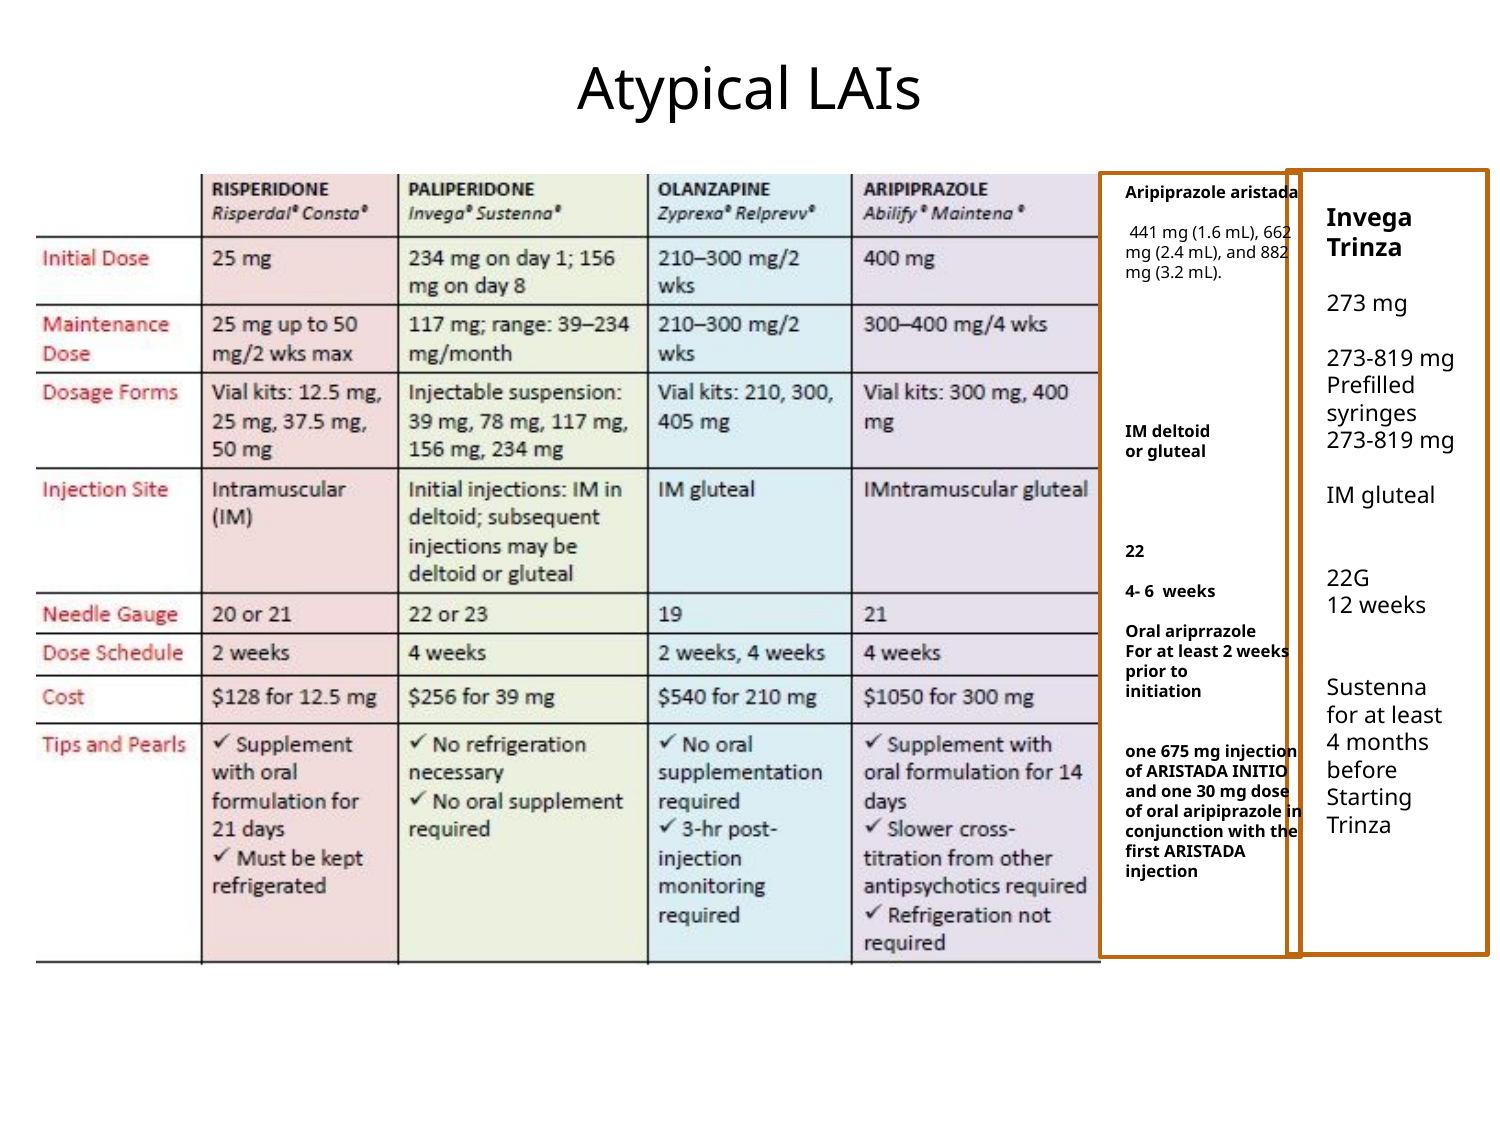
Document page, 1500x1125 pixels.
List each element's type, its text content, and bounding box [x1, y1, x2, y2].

text_box [1098, 171, 1303, 959]
text_box [1285, 168, 1490, 957]
text_box Aripiprazole aristada 441 mg (1.6 mL), 662 mg (2.4 mL), and 882 mg (3.2 mL). IM deltoid or gluteal 22 4- 6 weeks Oral ariprrazole For at least 2 weeks prior to initiation one 675 mg injection of ARISTADA INITIO and one 30 mg dose of oral aripiprazole in conjunction with the first ARISTADA injection [1110, 174, 1326, 888]
text_box Atypical LAIs [562, 43, 938, 129]
picture [36, 174, 1101, 967]
text_box Invega Trinza 273 mg 273-819 mg Prefilled syringes 273-819 mg IM gluteal 22G 12 weeks Sustenna for at least 4 months before Starting Trinza [1326, 193, 1476, 846]
